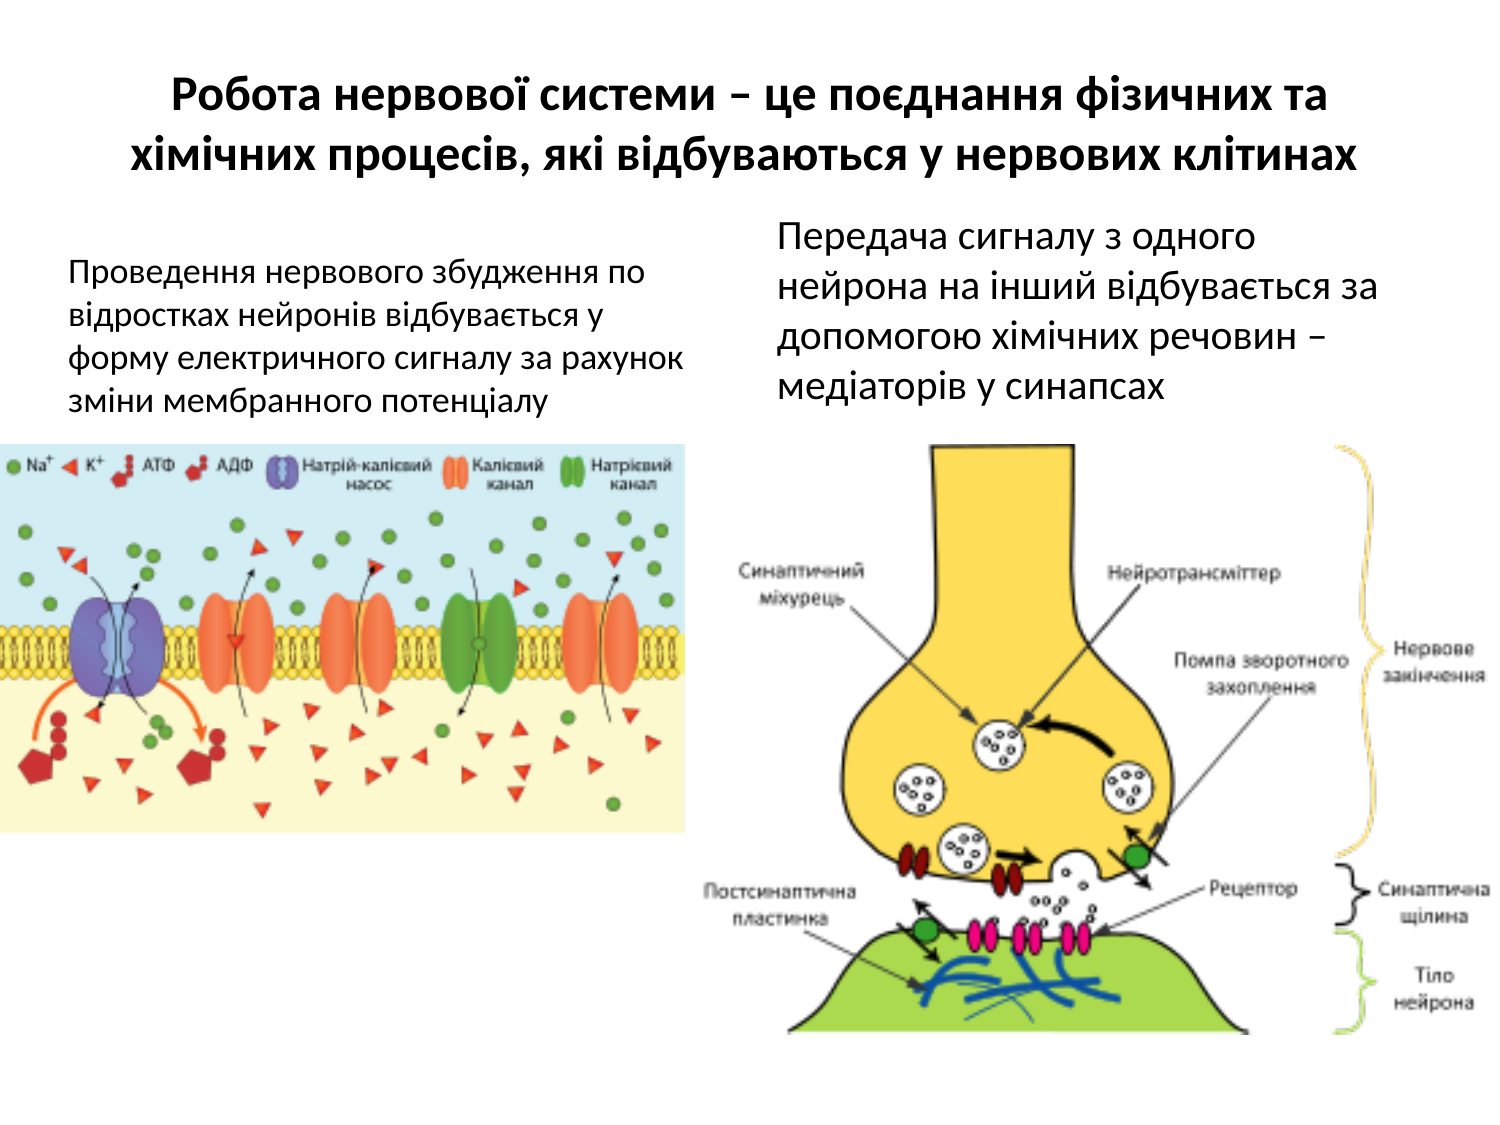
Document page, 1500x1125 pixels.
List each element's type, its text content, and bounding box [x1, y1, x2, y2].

title Робота нервової системи – це поєднання фізичних та хімічних процесів, які відбуваються у нервових клітинах [75, 45, 1425, 197]
list Проведення нервового збудження по відростках нейронів відбувається у форму електричного сигналу за рахунок зміни мембранного потенціалу [53, 208, 716, 428]
list Передача сигналу з одного нейрона на інший відбувається за допомогою хімічних речовин – медіаторів у синапсах [761, 196, 1425, 416]
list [690, 444, 1500, 1036]
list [0, 444, 685, 835]
